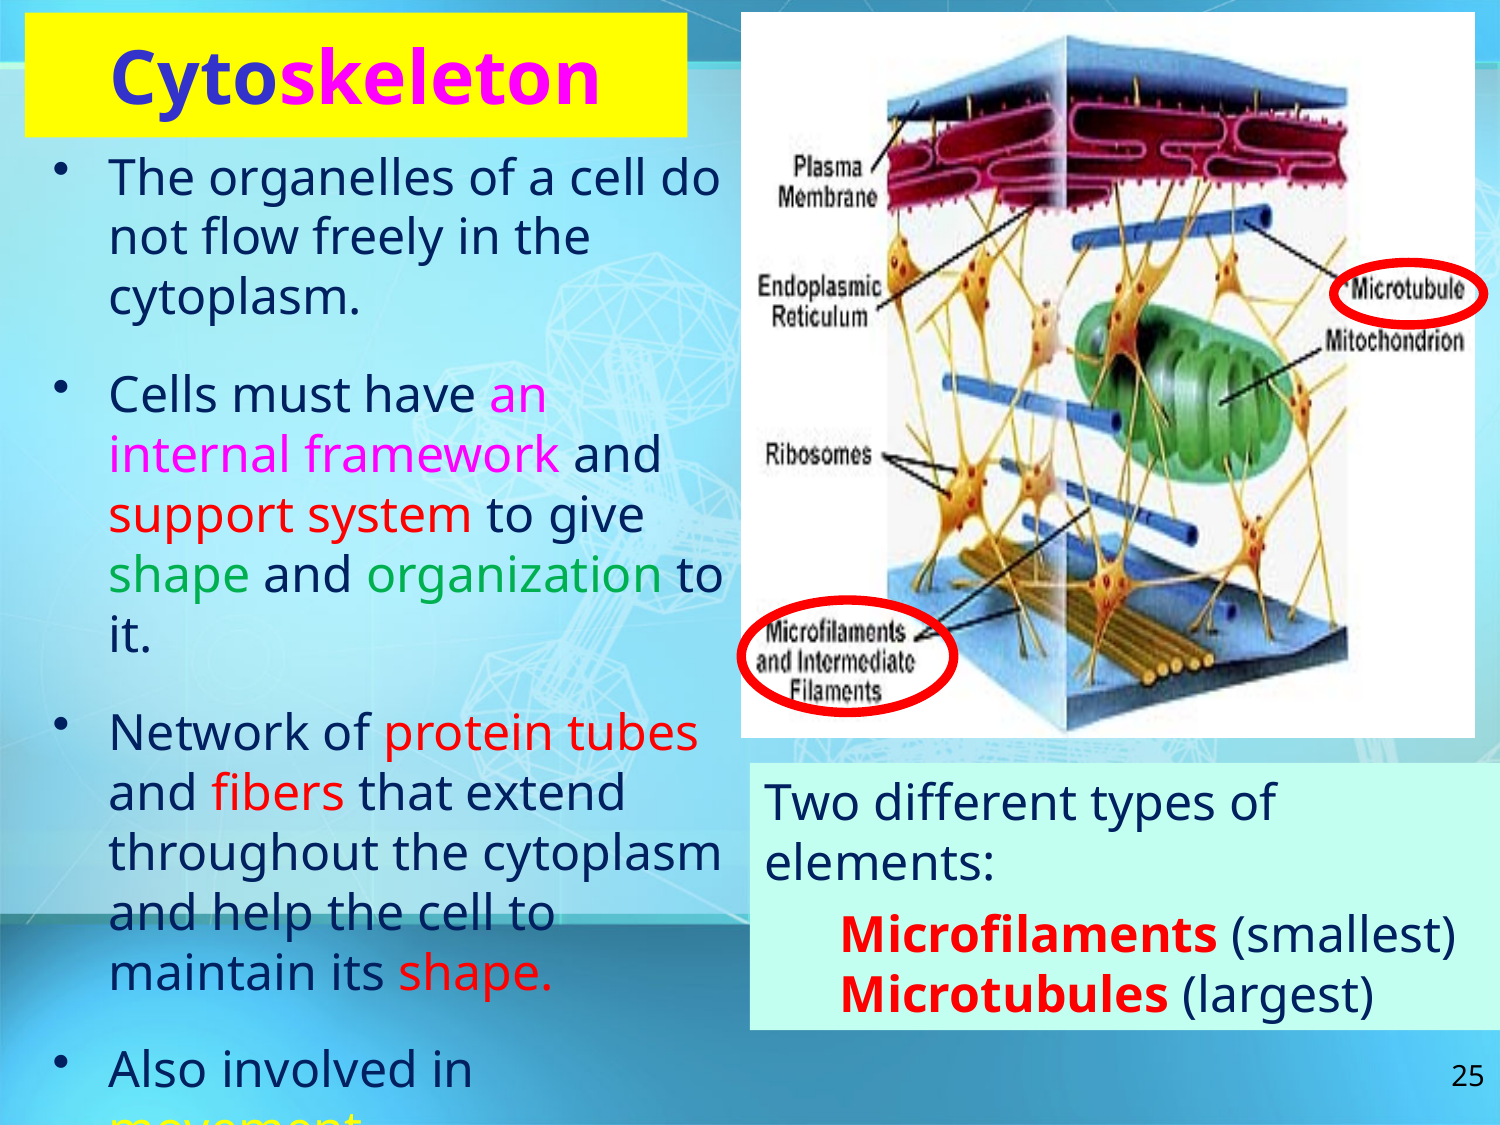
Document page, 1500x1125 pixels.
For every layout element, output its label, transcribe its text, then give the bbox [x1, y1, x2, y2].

text_box Two different types of elements: Microfilaments (smallest) Microtubules (largest) [749, 762, 1500, 1031]
picture [0, 0, 1500, 1125]
text_box [1480, 284, 1484, 304]
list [740, 12, 1476, 738]
slide_number 25 [1187, 1049, 1500, 1125]
title Cytoskeleton [24, 12, 688, 138]
list The organelles of a cell do not flow freely in the cytoplasm. Cells must have an internal framework and support system to give shape and organization to it. Network of protein tubes and fibers that extend throughout the cytoplasm and help the cell to maintain its shape. Also involved in movement. [37, 137, 742, 1075]
